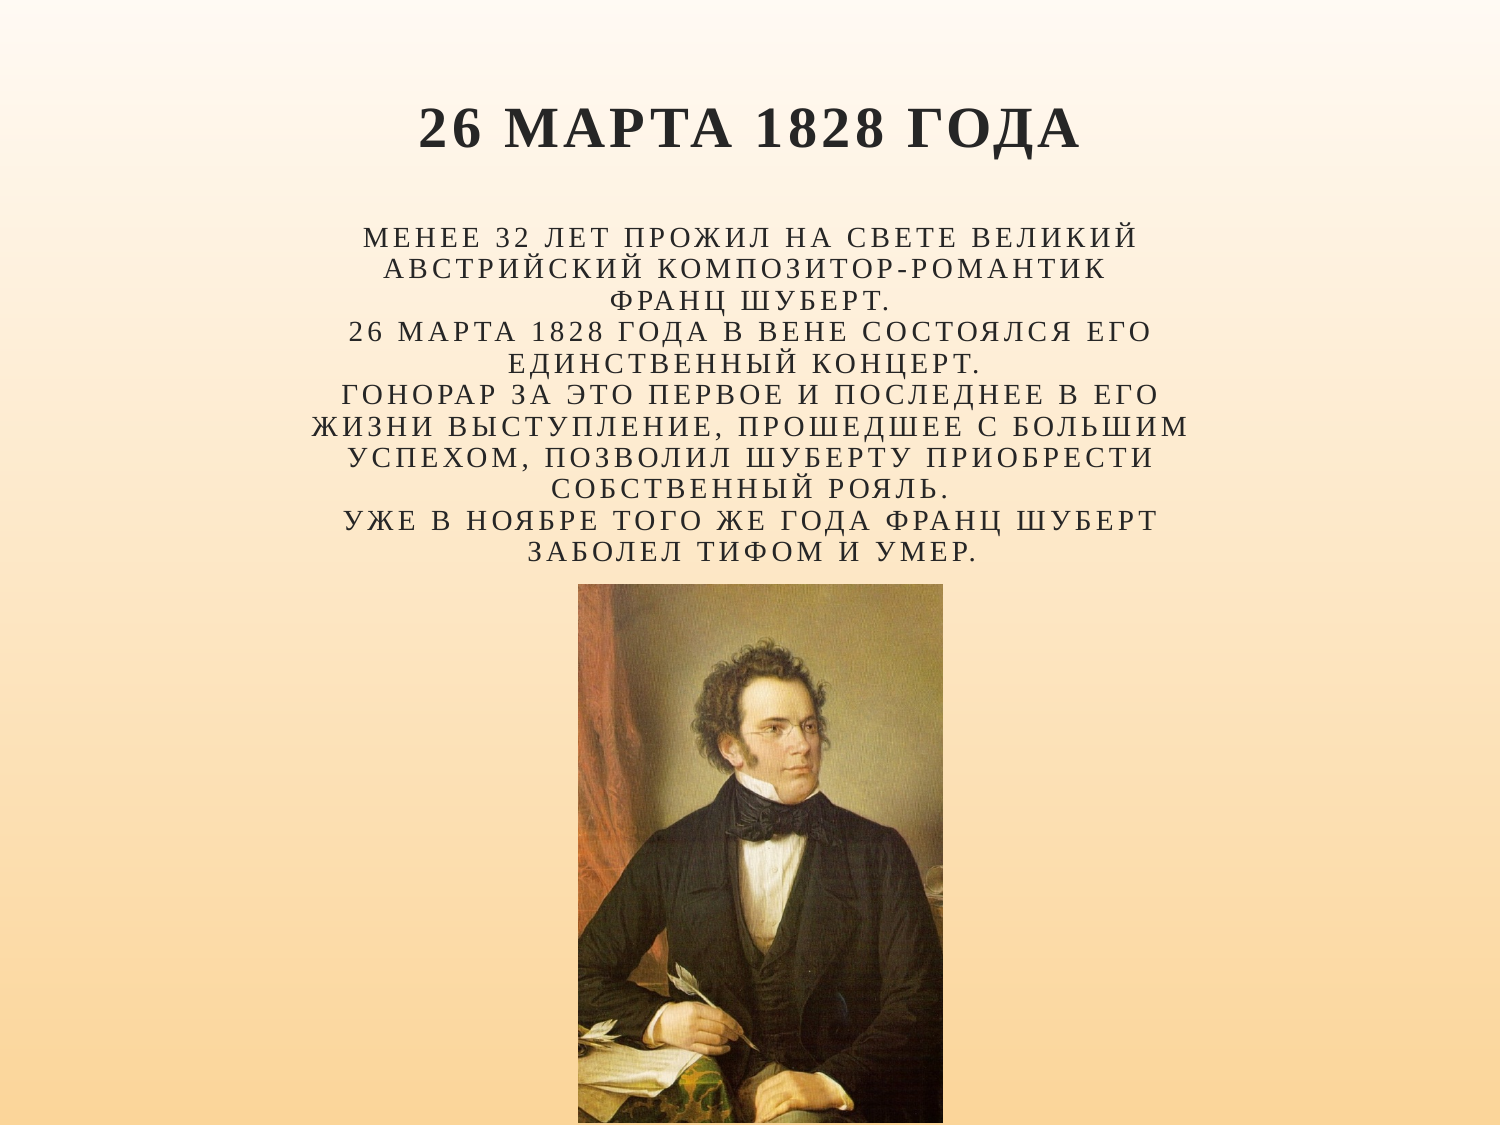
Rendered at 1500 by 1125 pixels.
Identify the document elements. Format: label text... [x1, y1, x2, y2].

title 26 марта 1828 года Менее 32 лет прожил на свете великий австрийский композитор-романтик Франц Шуберт. 26 марта 1828 года в Вене состоялся его единственный концерт. Гонорар за это первое и последнее в его жизни выступление, прошедшее с большим успехом, позволил Шуберту приобрести собственный рояль. Уже в ноябре того же года Франц Шуберт заболел тифом и умер. [261, 183, 1243, 356]
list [578, 584, 943, 1123]
